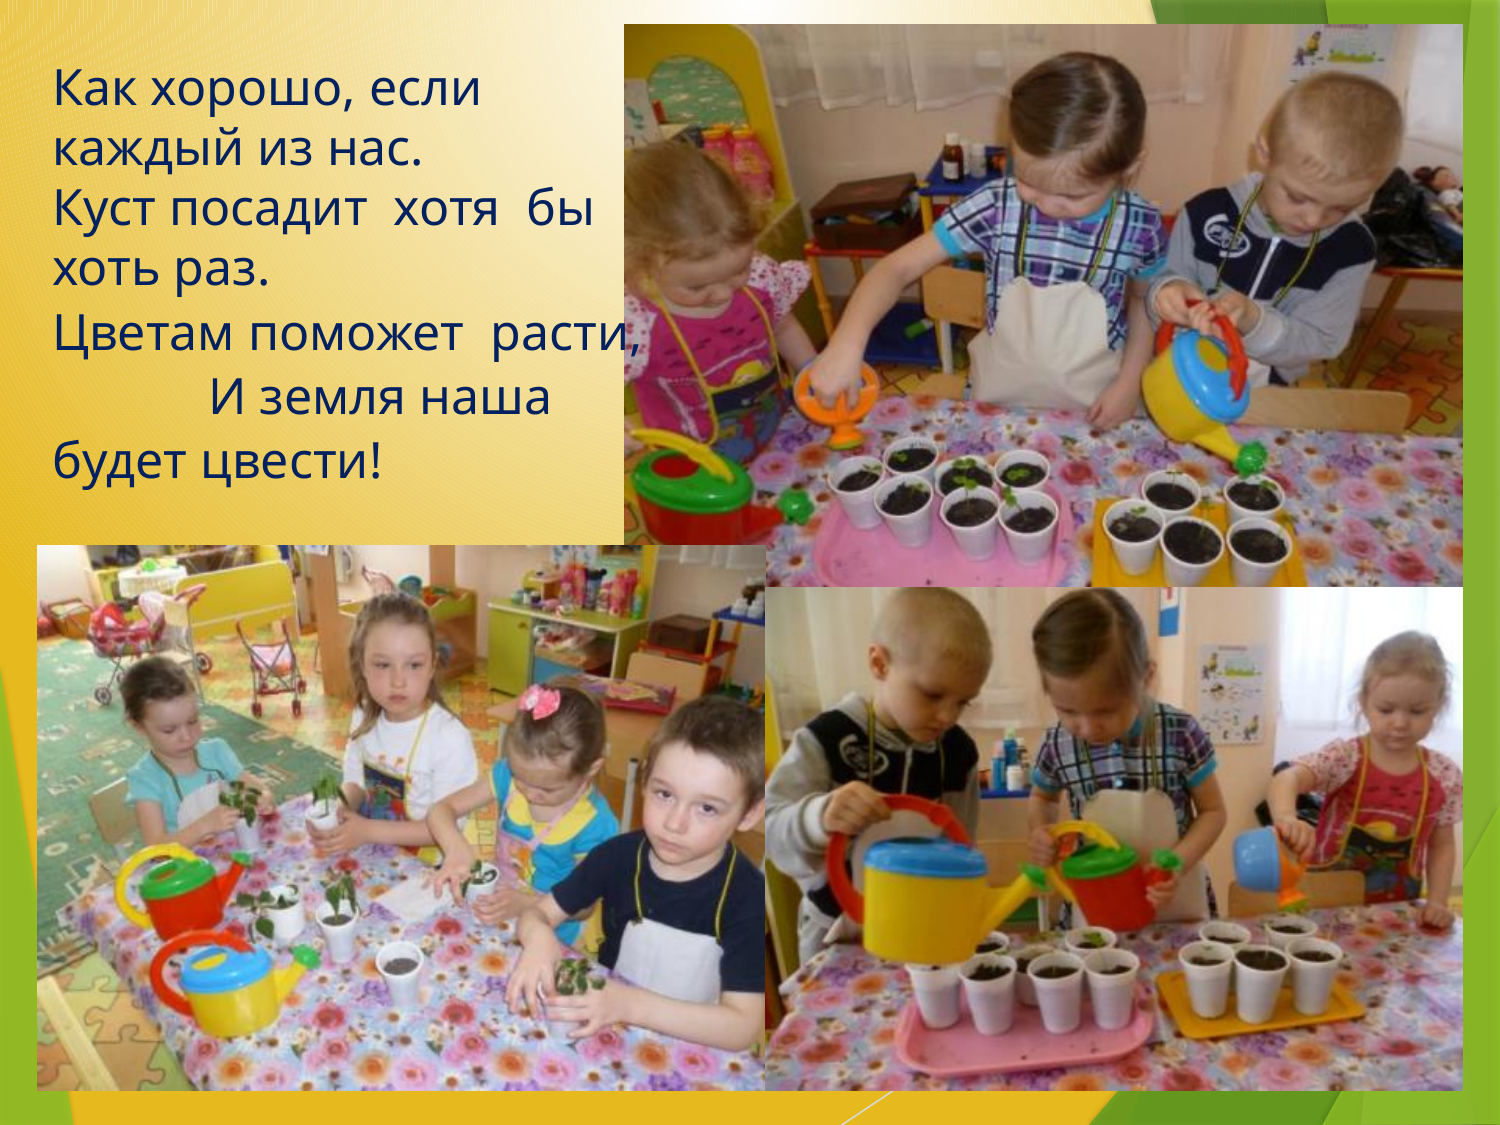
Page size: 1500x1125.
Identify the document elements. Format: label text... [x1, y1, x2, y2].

text_box Как хорошо, если каждый из нас. Куст посадит хотя бы хоть раз. Цветам поможет расти, И земля наша будет цвести! [37, 48, 619, 496]
picture [36, 24, 1463, 1092]
